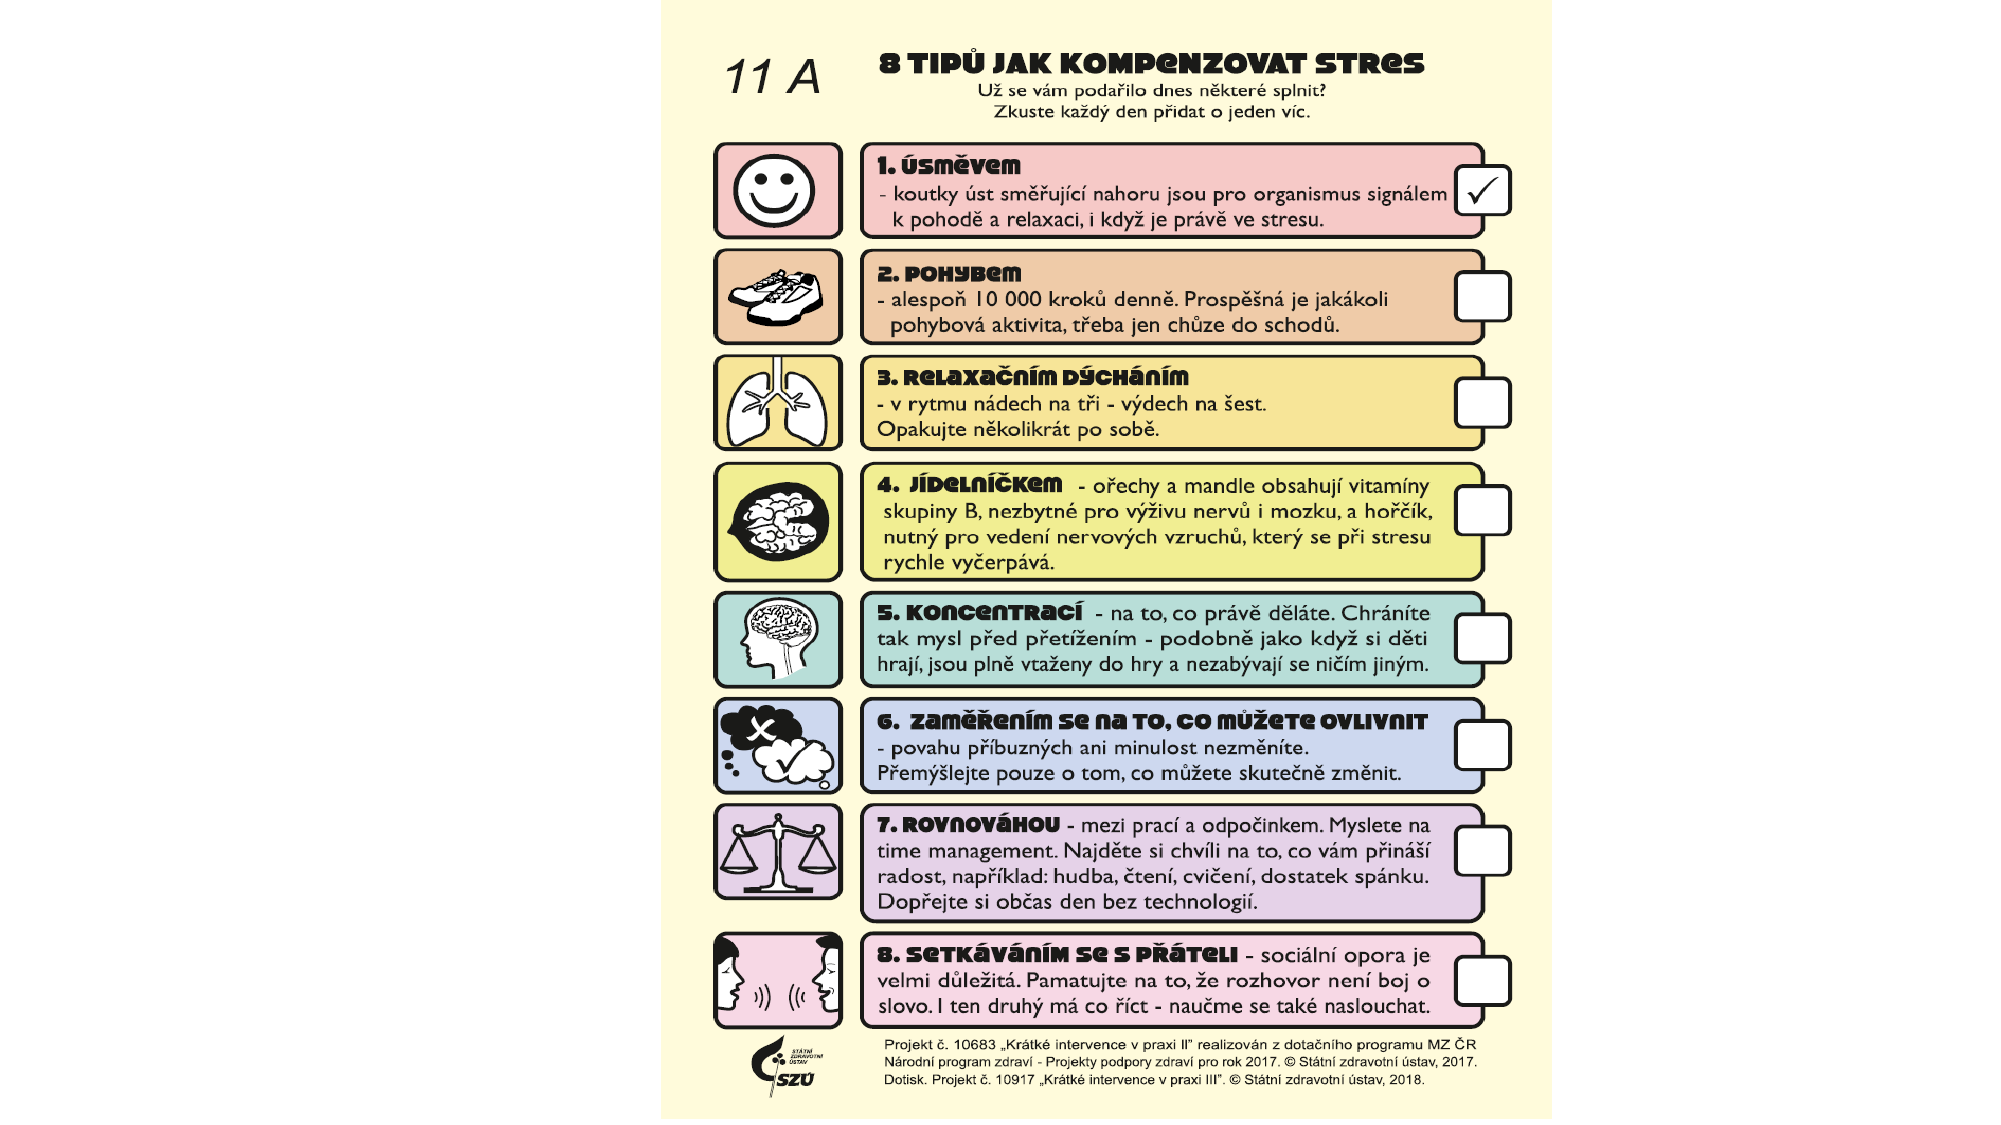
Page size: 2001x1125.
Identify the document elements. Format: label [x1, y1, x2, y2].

picture [661, 0, 1555, 1125]
